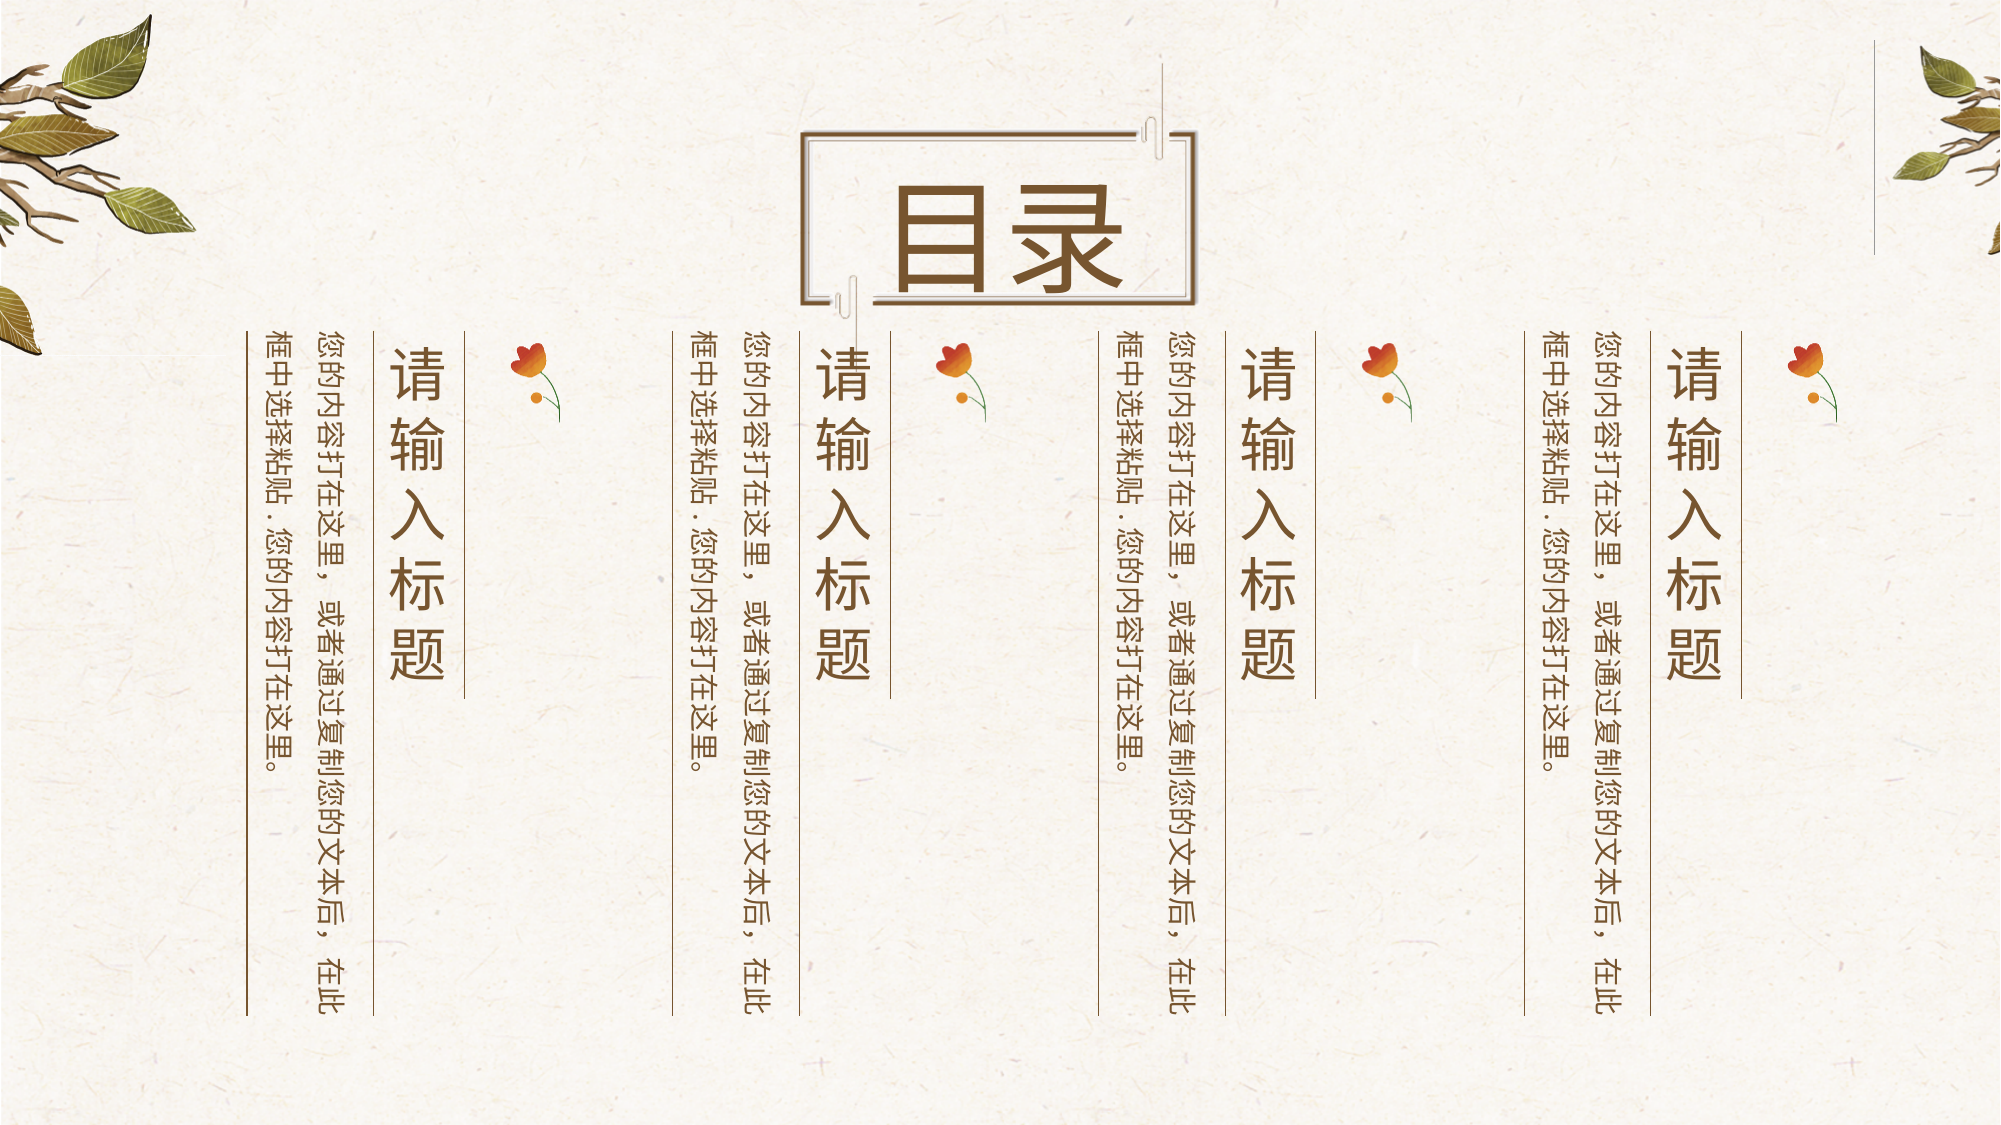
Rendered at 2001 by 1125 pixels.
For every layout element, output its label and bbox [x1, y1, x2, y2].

text_box [182, 317, 577, 1016]
text_box [1459, 317, 1854, 1016]
text_box [608, 317, 1003, 1016]
text_box [836, 18, 1164, 418]
text_box [1034, 317, 1428, 1016]
picture [0, 0, 2000, 1125]
